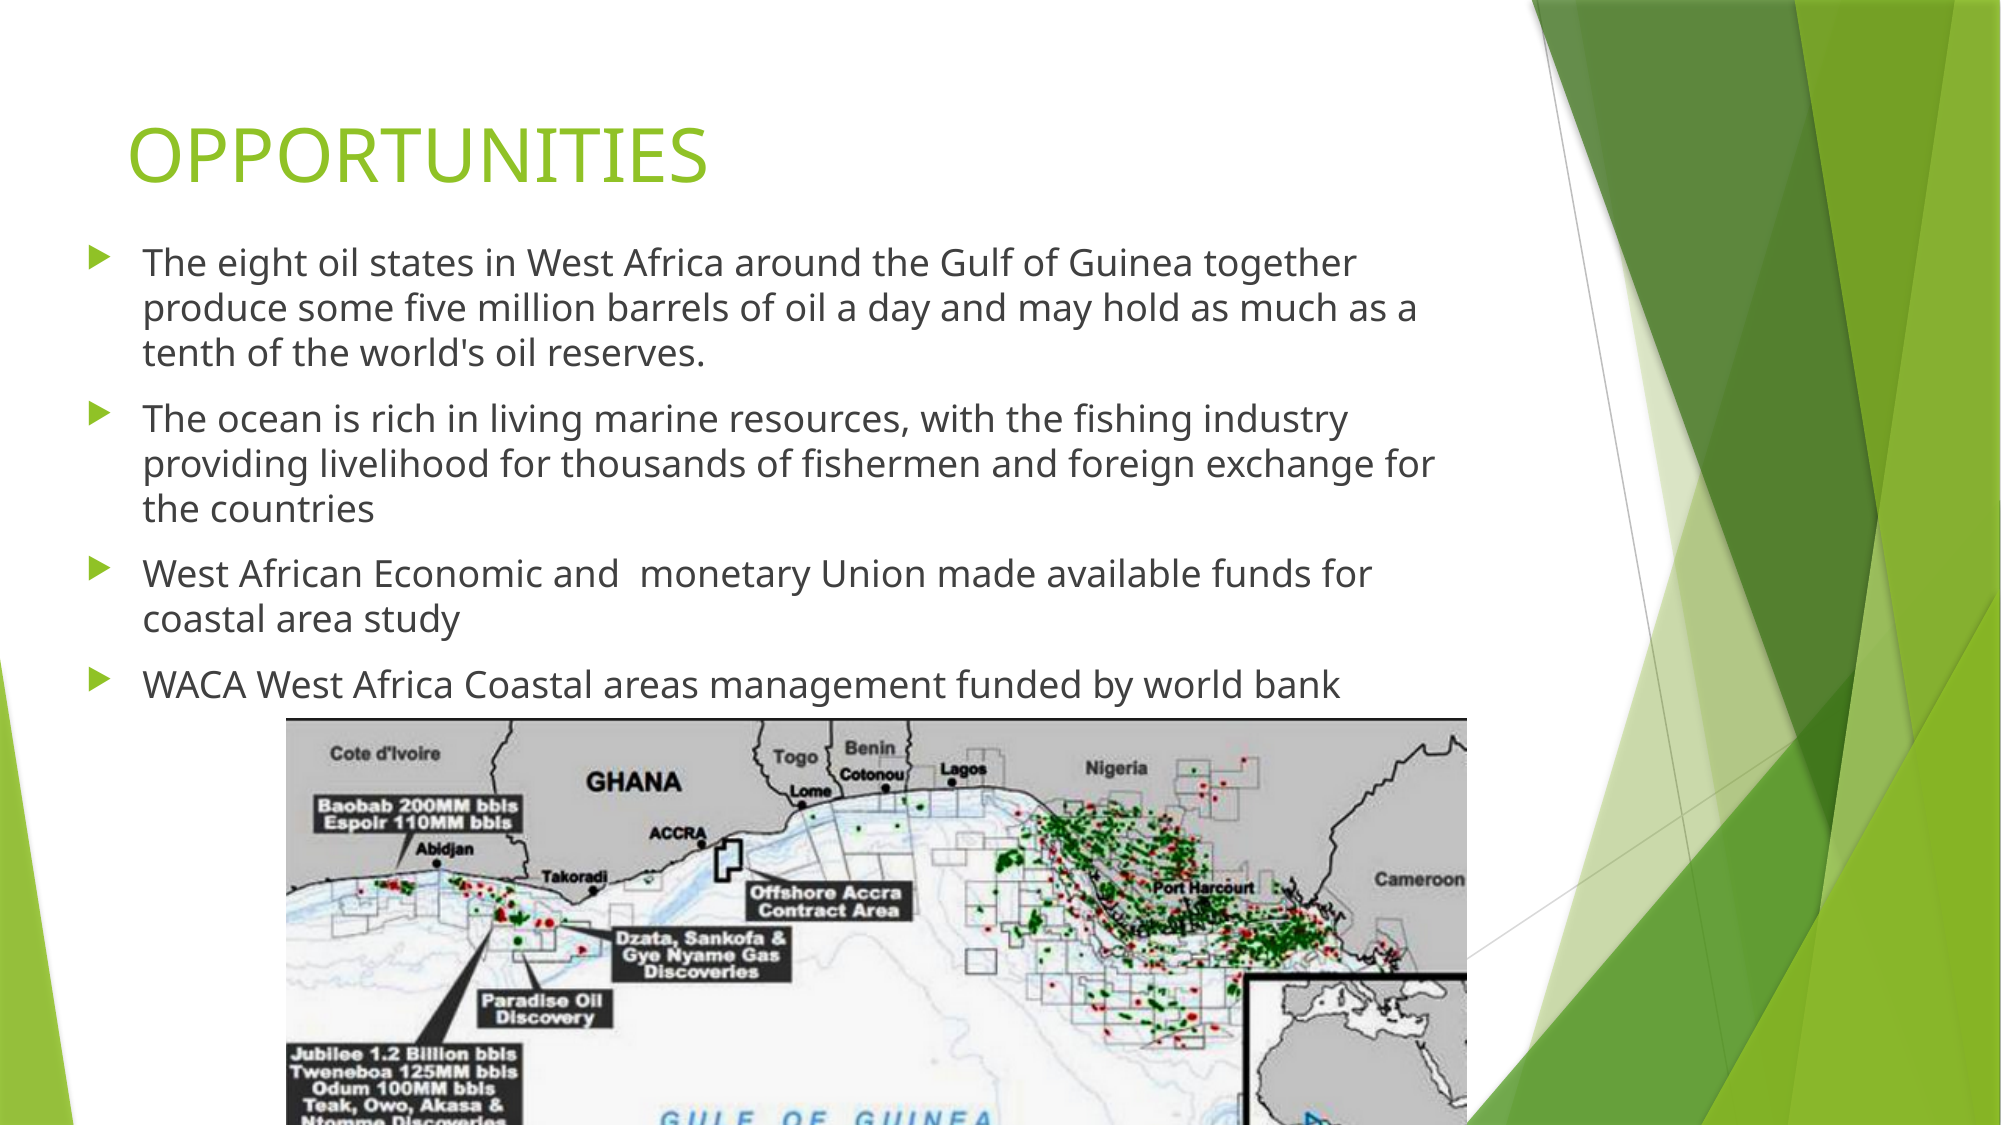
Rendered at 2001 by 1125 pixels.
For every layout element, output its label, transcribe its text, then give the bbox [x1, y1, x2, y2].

title OPPORTUNITIES [111, 99, 1522, 232]
picture [285, 718, 1467, 1125]
list The eight oil states in West Africa around the Gulf of Guinea together produce some five million barrels of oil a day and may hold as much as a tenth of the world's oil reserves. The ocean is rich in living marine resources, with the fishing industry providing livelihood for thousands of fishermen and foreign exchange for the countries West African Economic and monetary Union made available funds for coastal area study WACA West Africa Coastal areas management funded by world bank [70, 231, 1482, 868]
